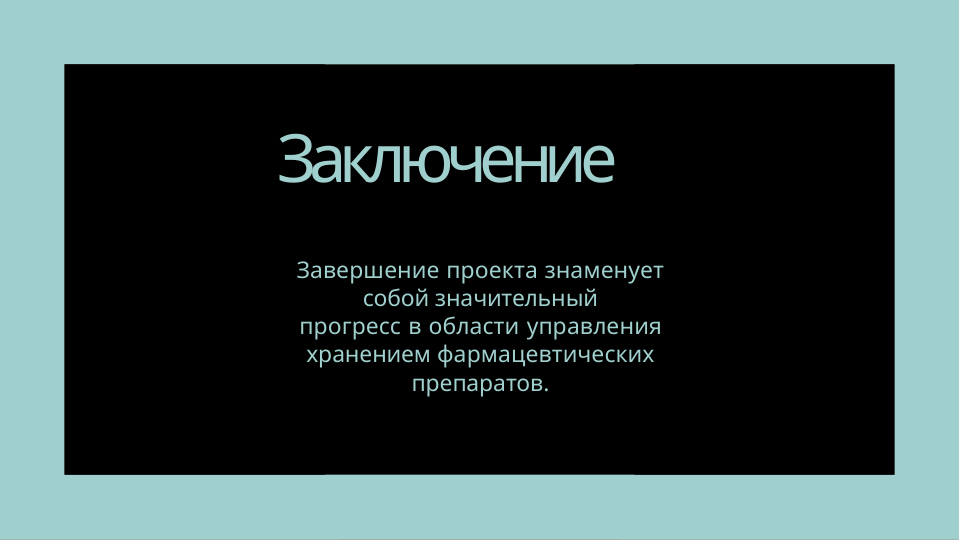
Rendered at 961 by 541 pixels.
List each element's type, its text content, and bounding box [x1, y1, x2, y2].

text_box Завершение проекта знаменует собой значительный прогресс в области управления хранением фармацевтических препаратов. [242, 252, 718, 396]
title Заключение [275, 114, 685, 207]
